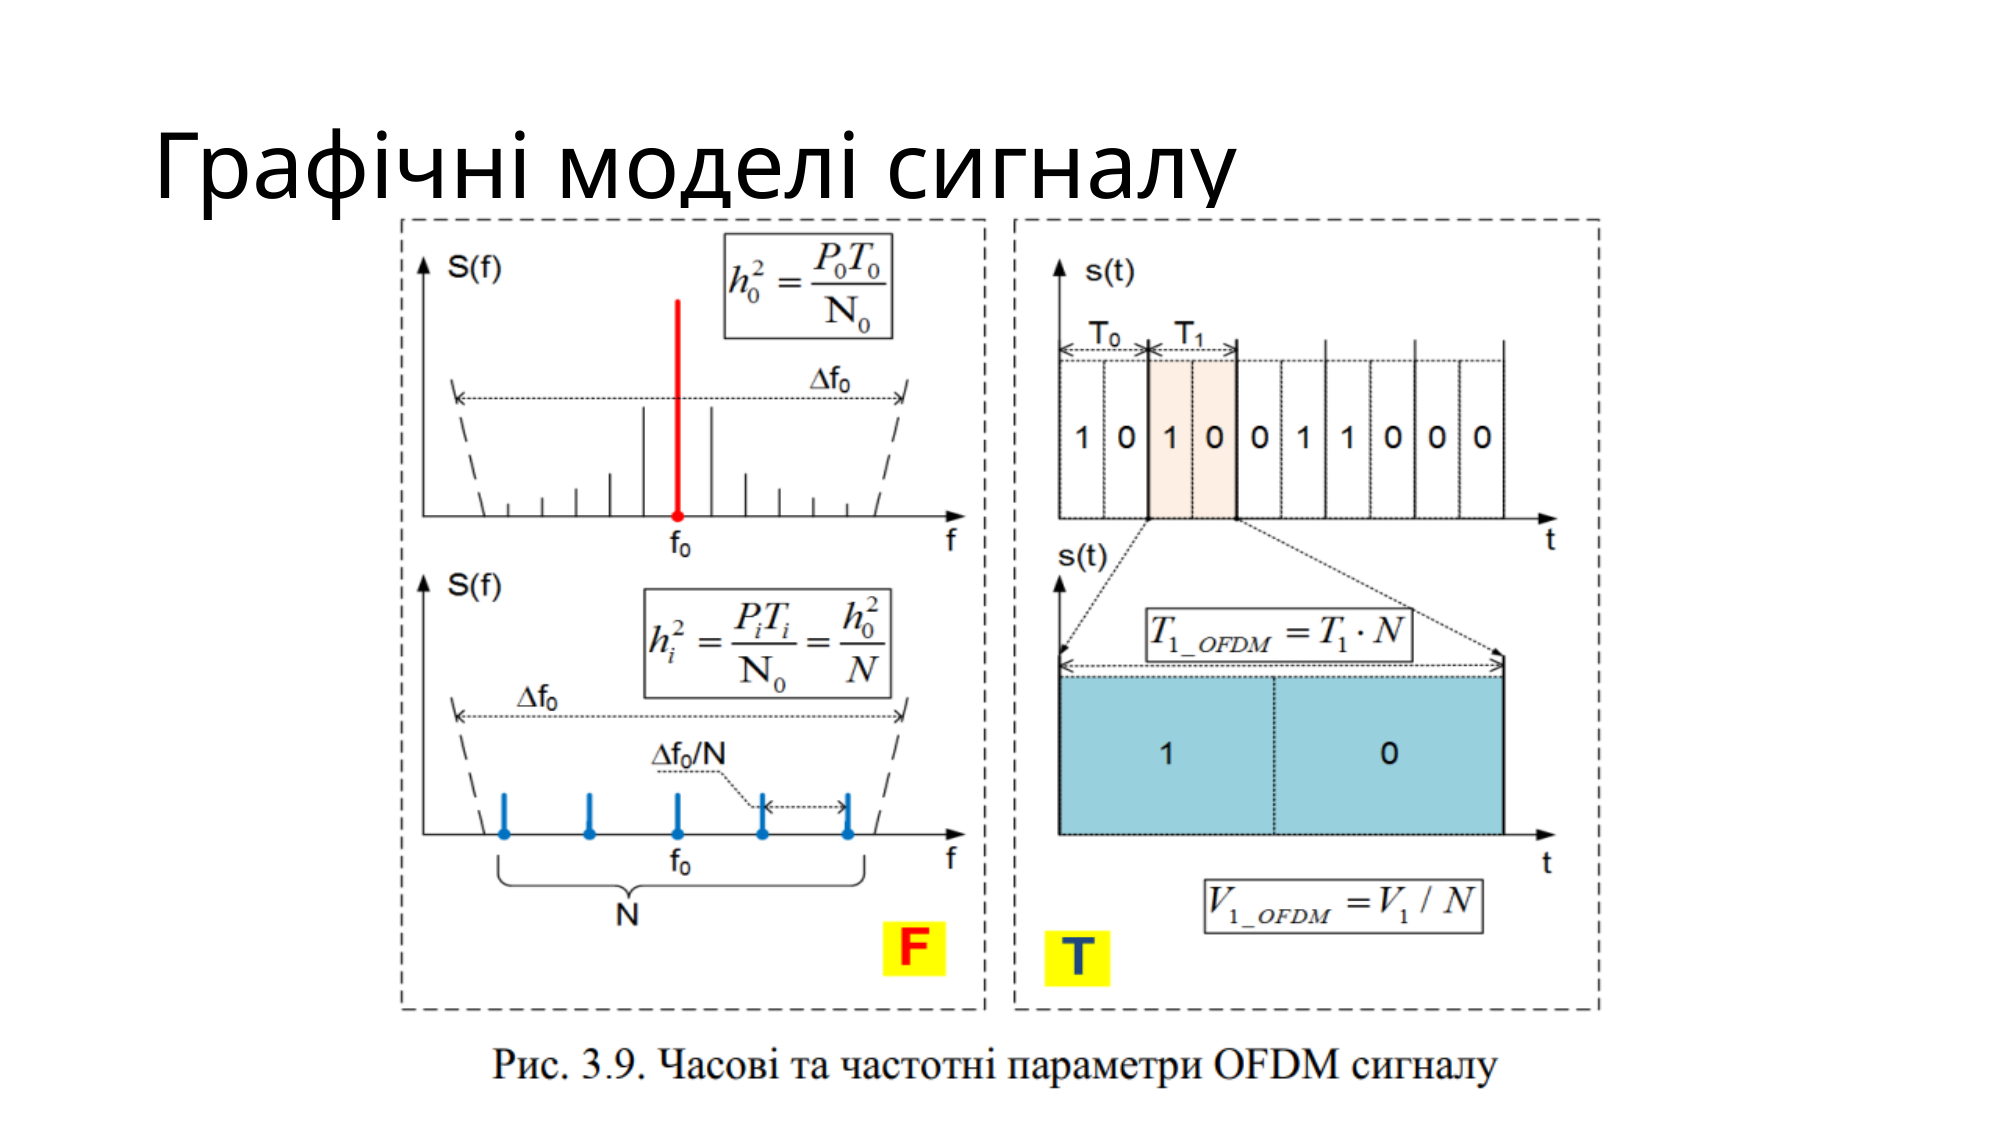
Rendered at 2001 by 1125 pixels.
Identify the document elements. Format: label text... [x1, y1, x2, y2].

picture [487, 1034, 1513, 1098]
picture [384, 208, 1614, 1024]
title Графічні моделі сигналу [137, 59, 1863, 278]
